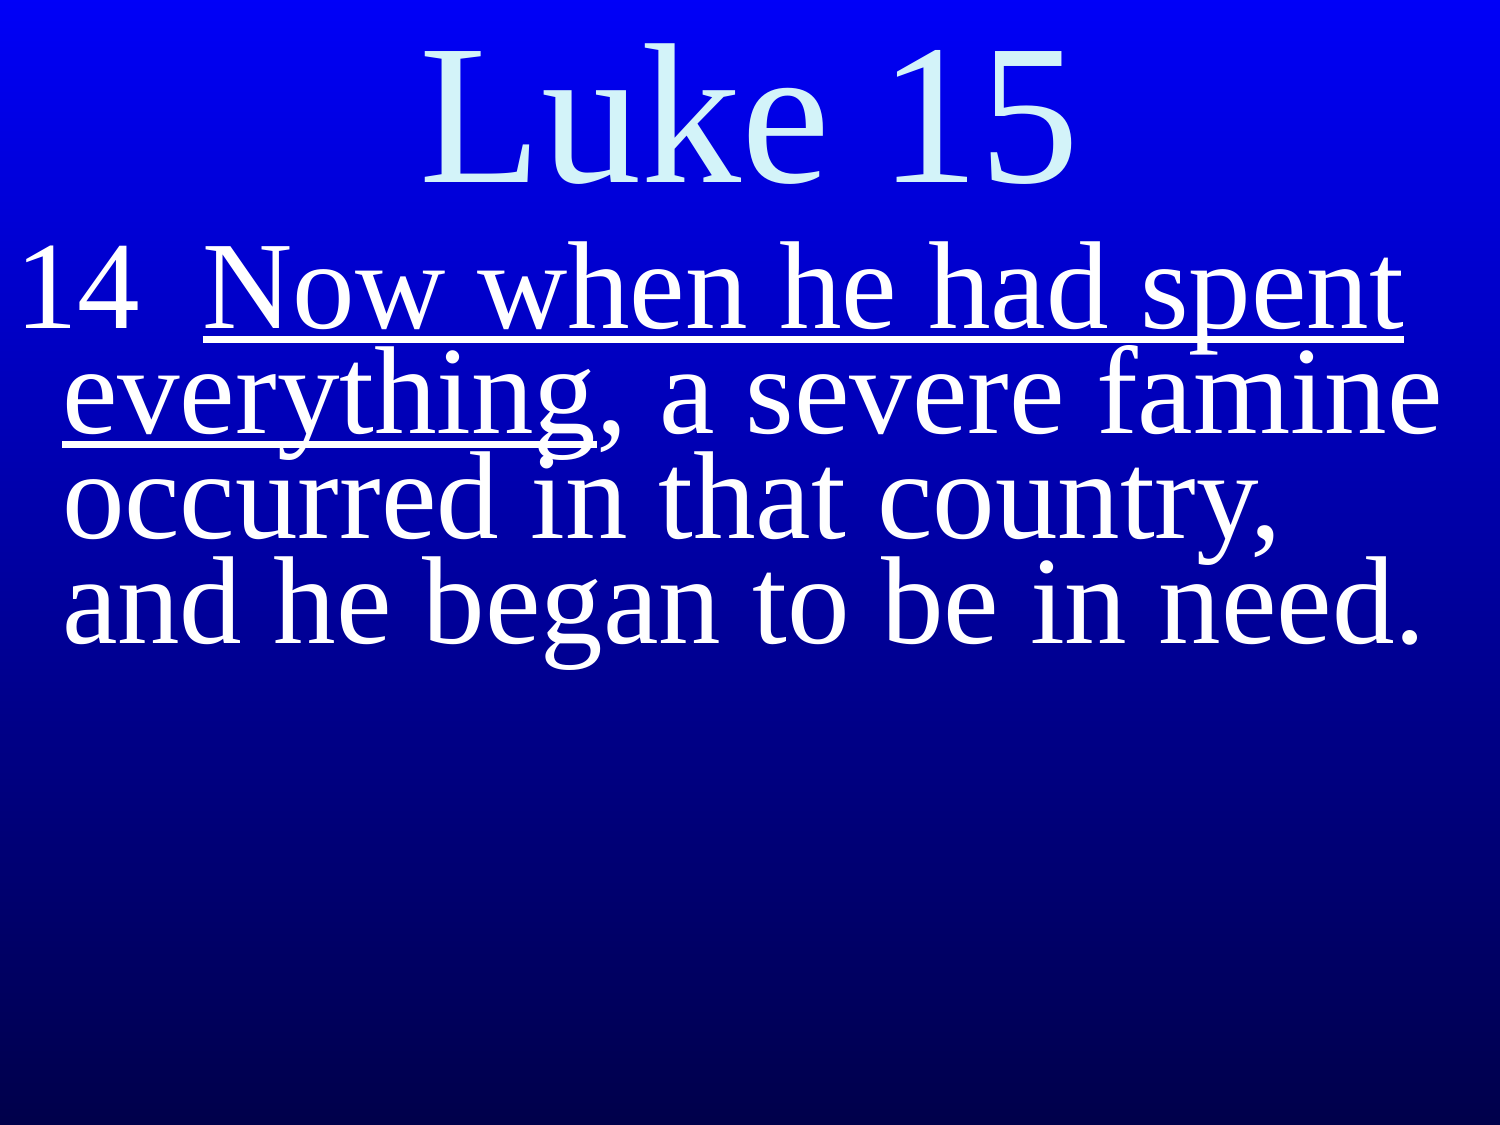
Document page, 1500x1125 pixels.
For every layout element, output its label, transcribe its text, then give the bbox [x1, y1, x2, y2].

list 14 Now when he had spent everything, a severe famine occurred in that country, and he began to be in need. [0, 237, 1500, 1038]
title Luke 15 [0, 0, 1500, 237]
